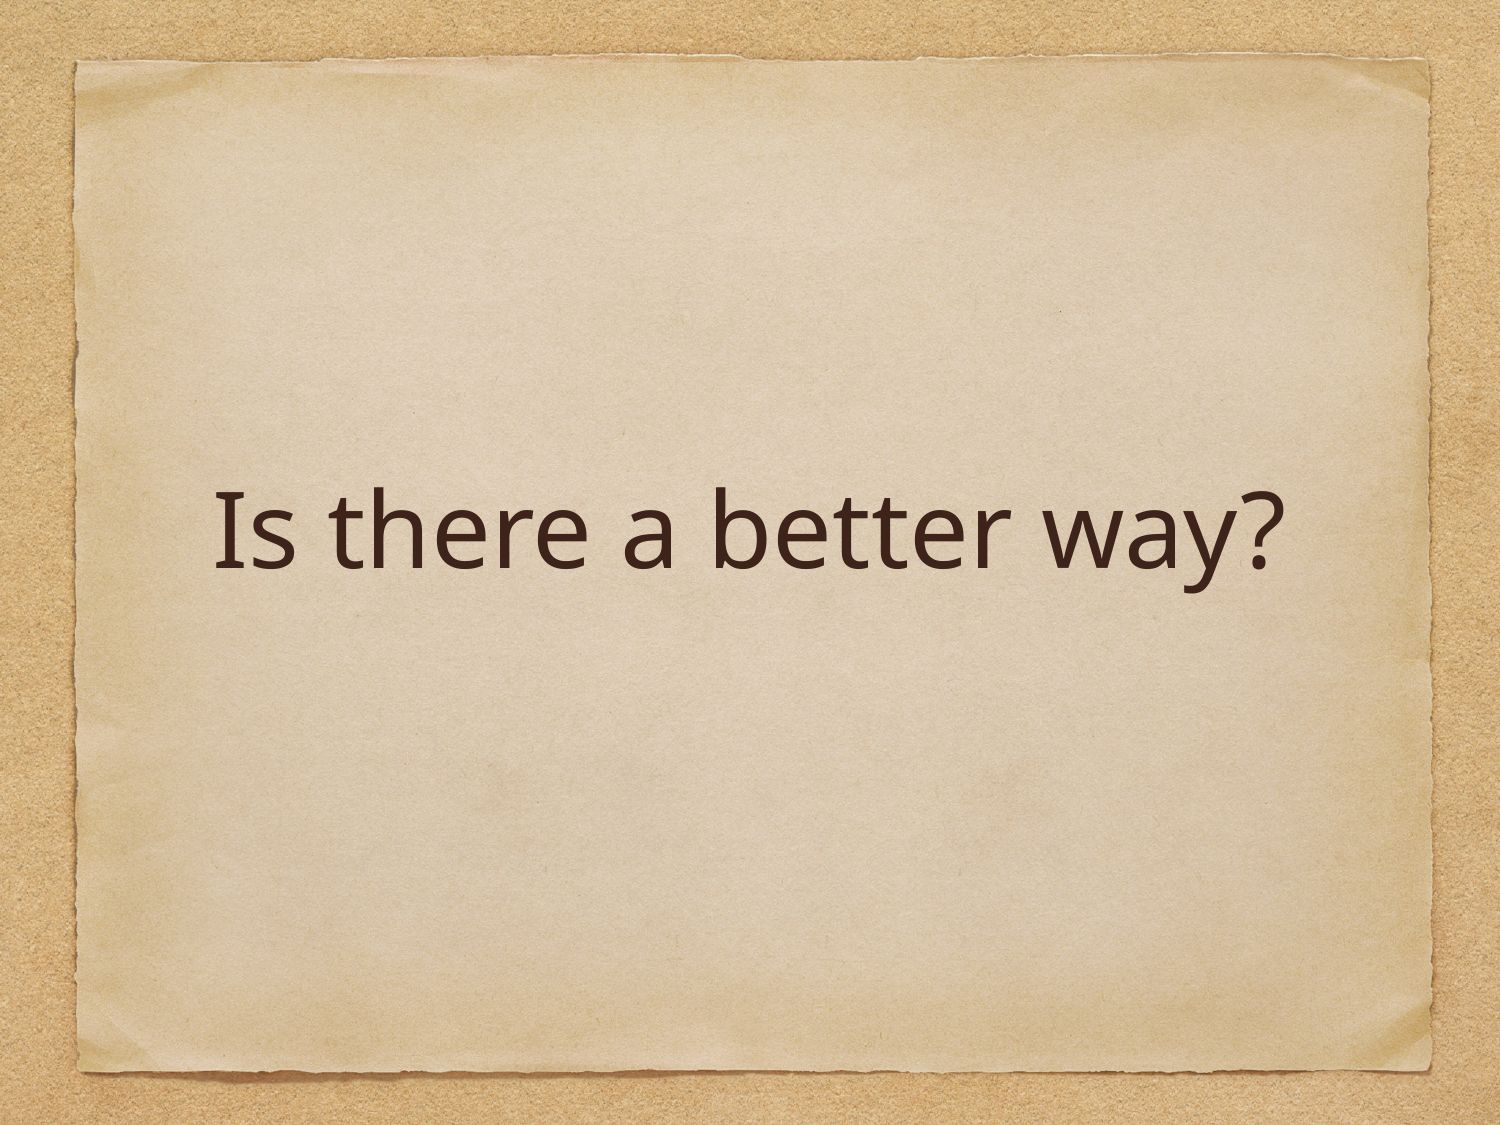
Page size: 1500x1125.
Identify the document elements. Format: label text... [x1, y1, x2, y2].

title Is there a better way? [145, 145, 1354, 907]
picture [0, 0, 1500, 1125]
